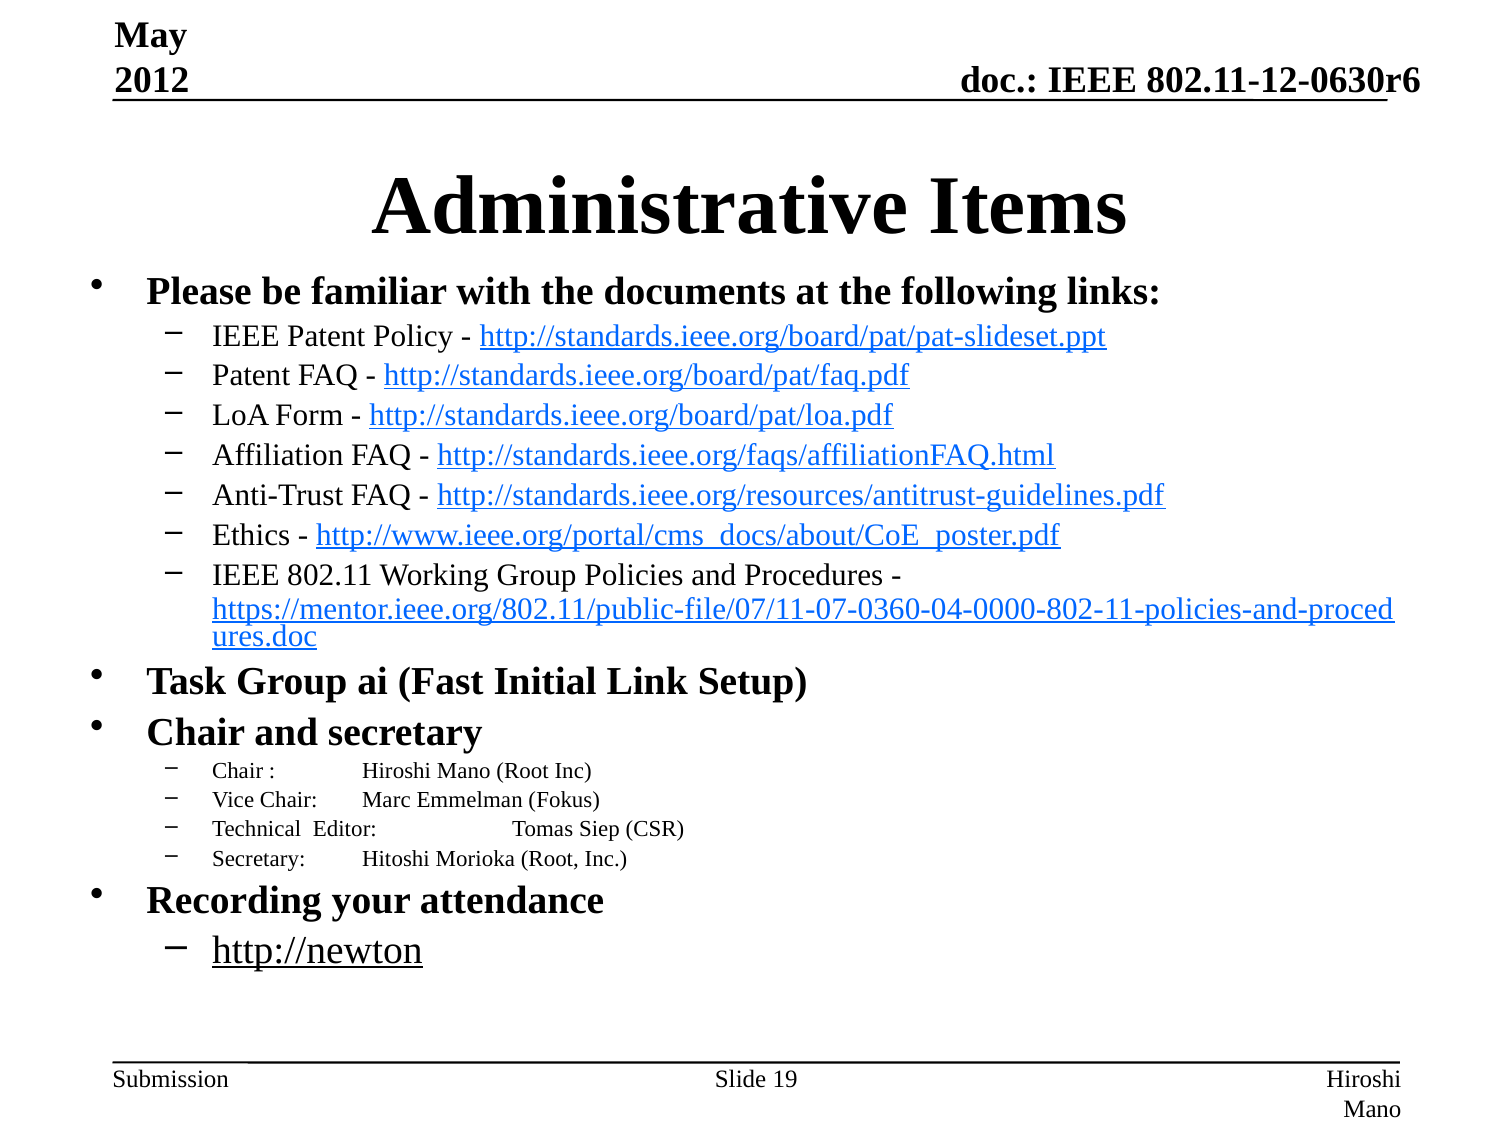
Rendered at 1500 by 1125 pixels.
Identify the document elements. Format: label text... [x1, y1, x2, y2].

footer Hiroshi Mano (ATRD, Root, Lab) [1324, 1061, 1402, 1093]
slide_number Slide 19 [712, 1061, 800, 1093]
list Please be familiar with the documents at the following links: IEEE Patent Policy - http://standards.ieee.org/board/pat/pat-slideset.ppt Patent FAQ - http://standards.ieee.org/board/pat/faq.pdf LoA Form - http://standards.ieee.org/board/pat/loa.pdf Affiliation FAQ - http://standards.ieee.org/faqs/affiliationFAQ.html Anti-Trust FAQ - http://standards.ieee.org/resources/antitrust-guidelines.pdf Ethics - http://www.ieee.org/portal/cms_docs/about/CoE_poster.pdf IEEE 802.11 Working Group Policies and Procedures - https://mentor.ieee.org/802.11/public-file/07/11-07-0360-04-0000-802-11-policies-and-procedures.doc Task Group ai (Fast Initial Link Setup) Chair and secretary Chair : Hiroshi Mano (Root Inc) Vice Chair: Marc Emmelman (Fokus) Technical Editor: Tomas Siep (CSR) Secretary: Hitoshi Morioka (Root, Inc.) Recording your attendance http://newton [74, 262, 1426, 1063]
title Administrative Items [112, 112, 1388, 262]
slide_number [114, 54, 259, 101]
